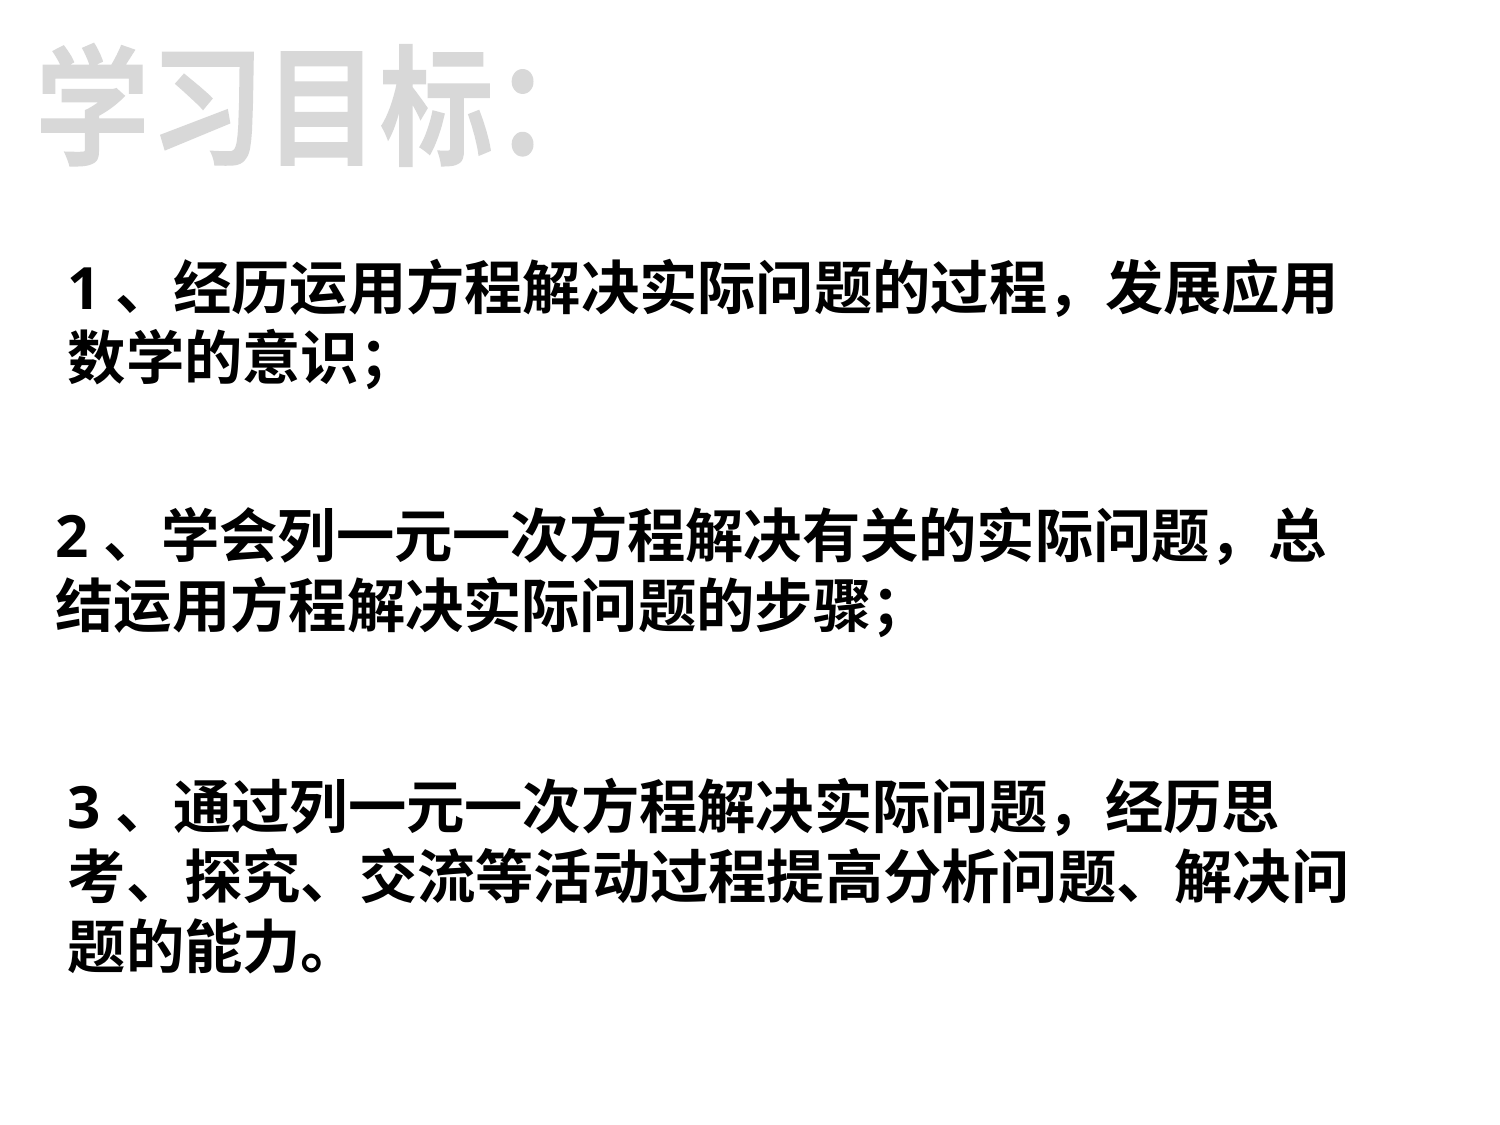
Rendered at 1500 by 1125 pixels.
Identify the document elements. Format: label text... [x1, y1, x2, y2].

text_box 3、通过列一元一次方程解决实际问题，经历思考、探究、交流等活动过程提高分析问题、解决问题的能力。 [53, 763, 1381, 988]
text_box 1、经历运用方程解决实际问题的过程，发展应用数学的意识； [53, 243, 1409, 399]
text_box 2、学会列一元一次方程解决有关的实际问题，总结运用方程解决实际问题的步骤； [41, 491, 1381, 647]
